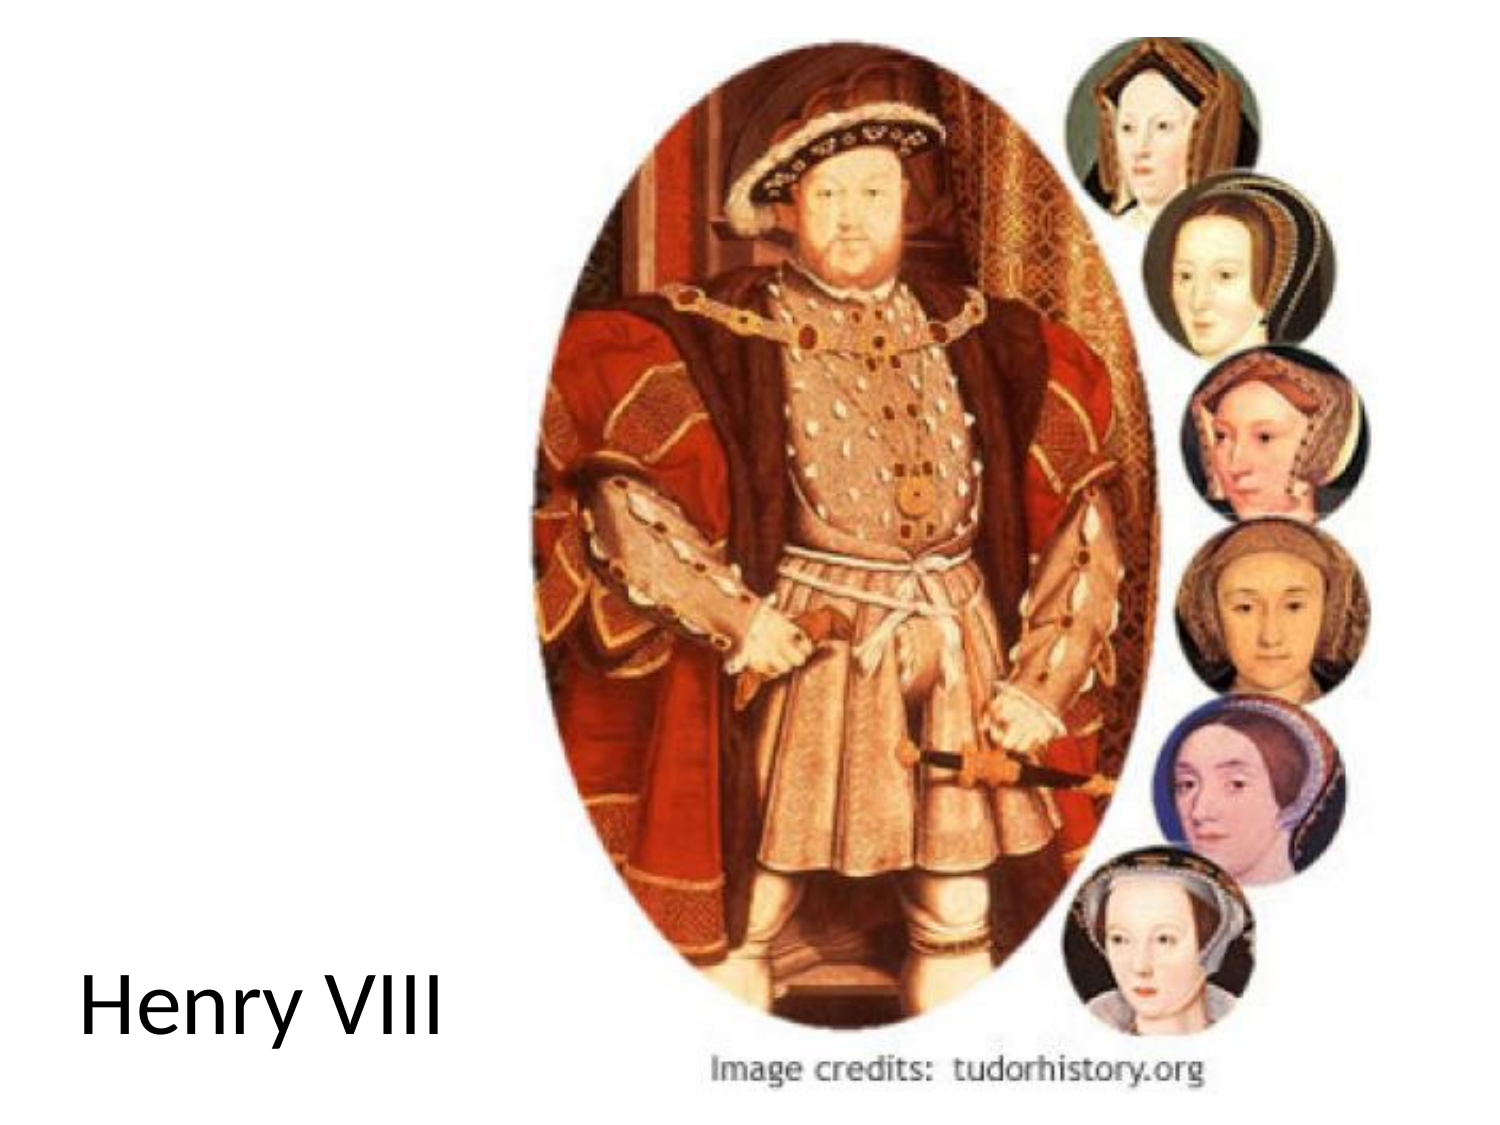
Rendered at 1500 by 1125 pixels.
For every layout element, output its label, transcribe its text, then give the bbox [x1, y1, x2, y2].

picture [527, 37, 1378, 1094]
title Henry VIII [37, 912, 488, 1083]
